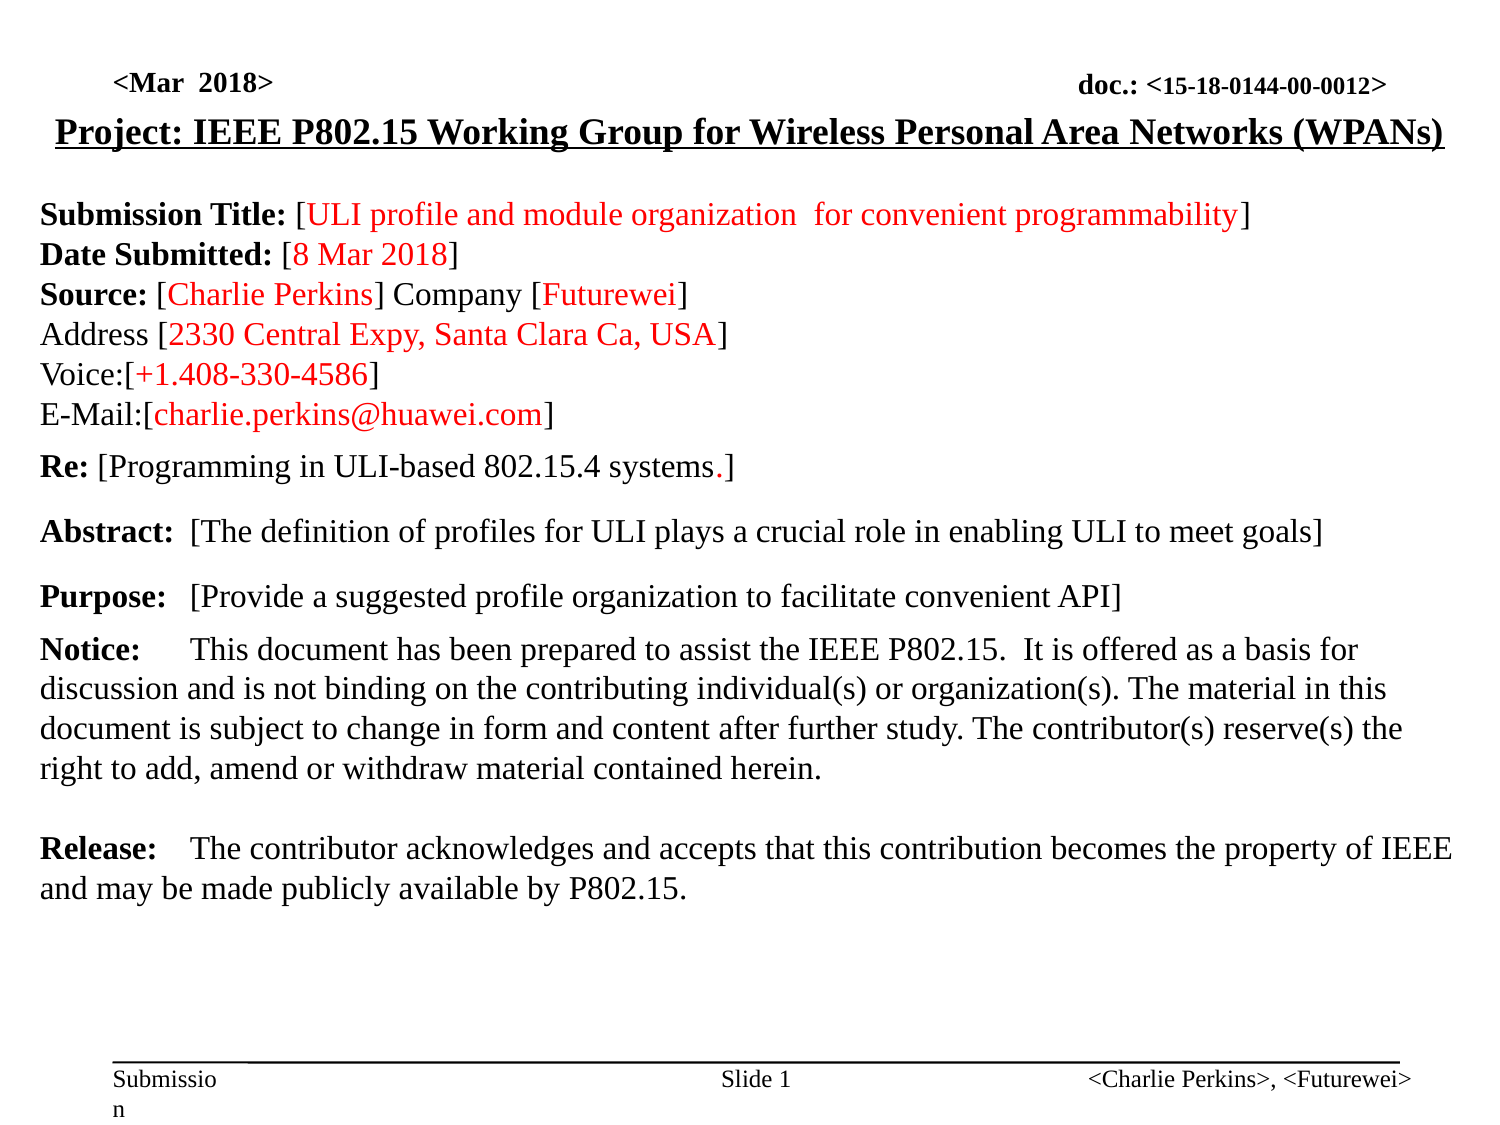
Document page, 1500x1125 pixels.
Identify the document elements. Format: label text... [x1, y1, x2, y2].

footer <Charlie Perkins>, <Futurewei> [899, 1061, 1413, 1093]
text_box Project: IEEE P802.15 Working Group for Wireless Personal Area Networks (WPANs) Submission Title: [ULI profile and module organization for convenient programmability] Date Submitted: [8 Mar 2018] Source: [Charlie Perkins] Company [Futurewei] Address [2330 Central Expy, Santa Clara Ca, USA] Voice:[+1.408-330-4586] E-Mail:[charlie.perkins@huawei.com] Re: [Programming in ULI-based 802.15.4 systems.] Abstract: [The definition of profiles for ULI plays a crucial role in enabling ULI to meet goals] Purpose: [Provide a suggested profile organization to facilitate convenient API] Notice: This document has been prepared to assist the IEEE P802.15. It is offered as a basis for discussion and is not binding on the contributing individual(s) or organization(s). The material in this document is subject to change in form and content after further study. The contributor(s) reserve(s) the right to add, amend or withdraw material contained herein. Release: The contributor acknowledges and accepts that this contribution becomes the property of IEEE and may be made publicly available by P802.15. [24, 99, 1475, 914]
slide_number Slide 1 [712, 1061, 800, 1093]
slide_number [112, 62, 376, 99]
